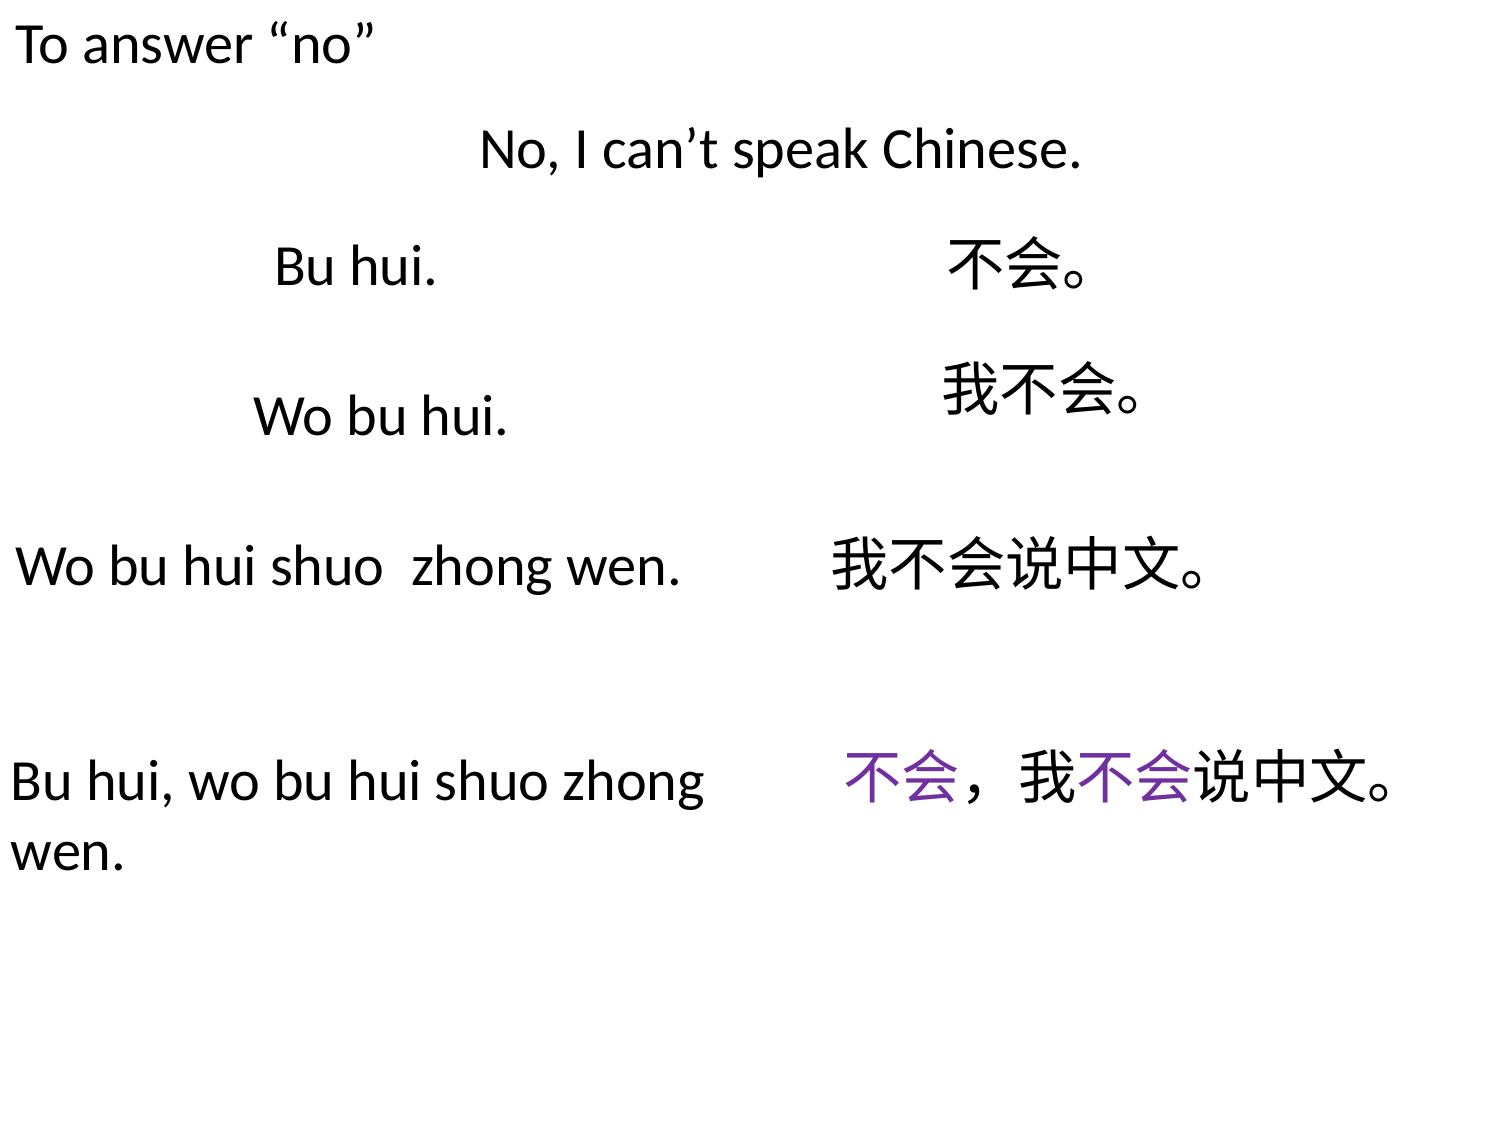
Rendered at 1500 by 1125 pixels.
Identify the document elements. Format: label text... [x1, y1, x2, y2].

title To answer “no” [0, 1, 1213, 81]
text_box Wo bu hui. [78, 350, 685, 475]
text_box 我不会。 [755, 324, 1362, 450]
text_box Bu hui, wo bu hui shuo zhong wen. [0, 750, 756, 875]
text_box No, I can’t speak Chinese. [174, 105, 1388, 185]
text_box Wo bu hui shuo zhong wen. [0, 500, 700, 625]
text_box 不会，我不会说中文。 [800, 712, 1470, 838]
text_box 我不会说中文。 [731, 500, 1338, 625]
text_box Bu hui. [53, 200, 660, 325]
text_box 不会。 [730, 200, 1337, 325]
